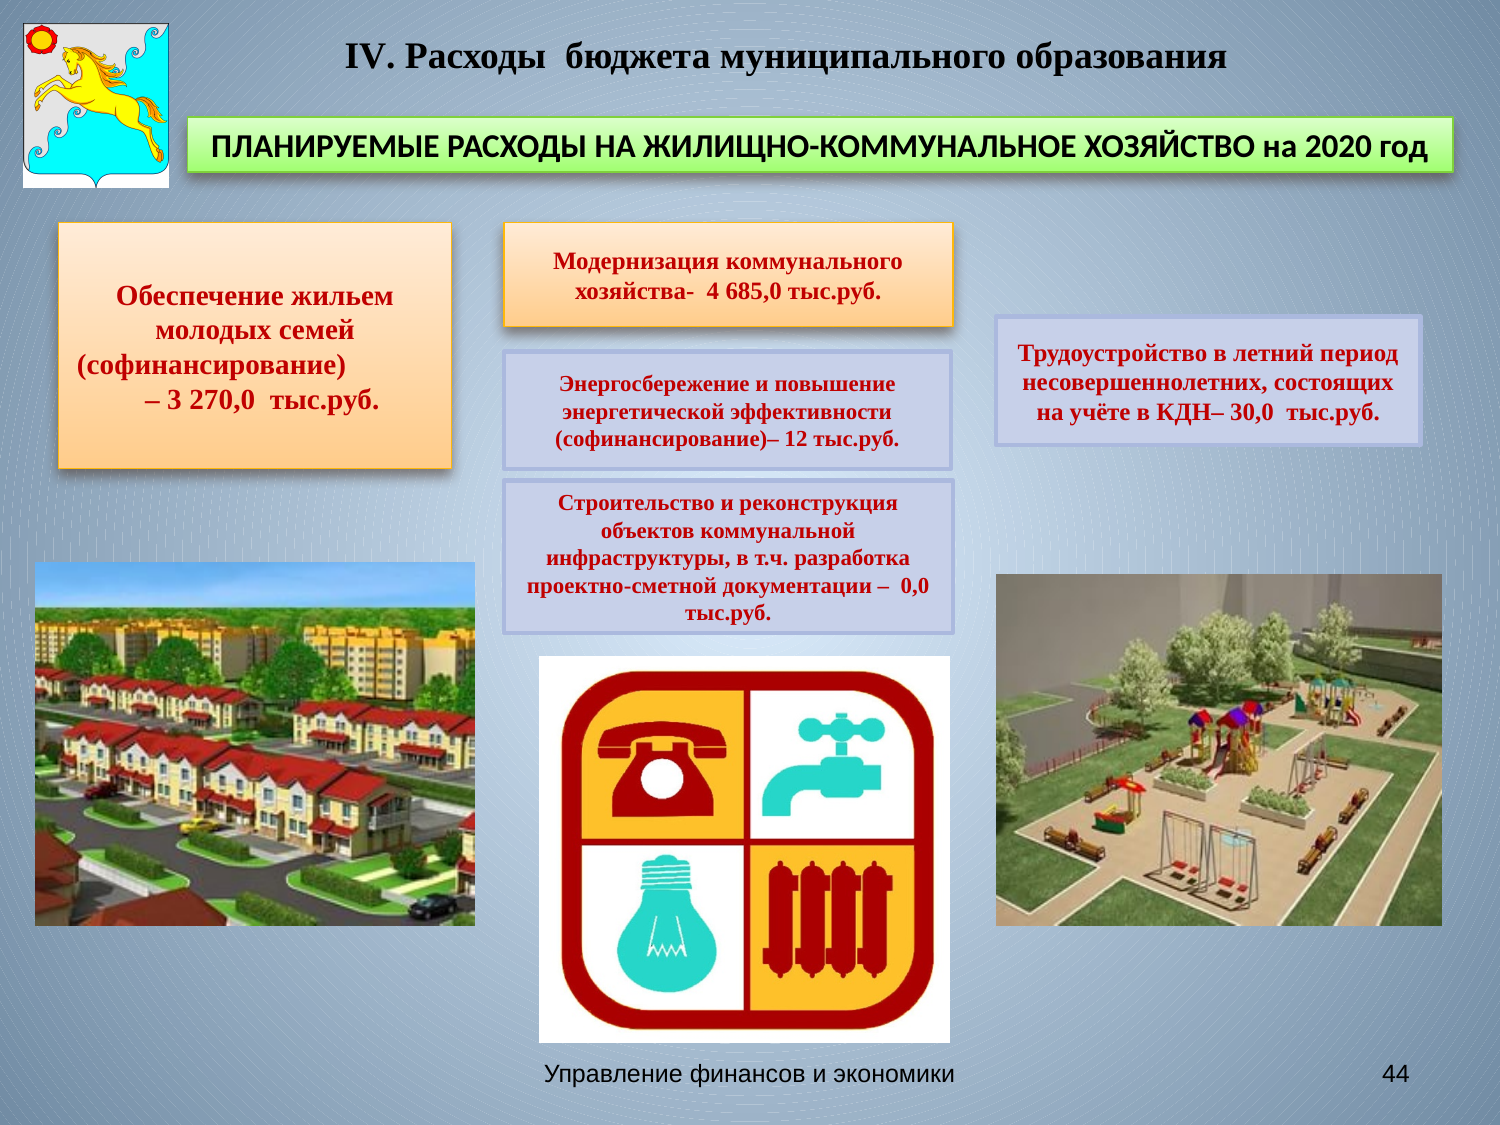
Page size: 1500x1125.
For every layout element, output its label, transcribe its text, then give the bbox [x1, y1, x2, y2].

text_box Трудоустройство в летний период несовершеннолетних, состоящих на учёте в КДН– 30,0 тыс.руб. [994, 314, 1423, 447]
picture [23, 23, 169, 188]
slide_number 44 [1074, 1042, 1425, 1103]
text_box Строительство и реконструкция объектов коммунальной инфраструктуры, в т.ч. разработка проектно-сметной документации – 0,0 тыс.руб. [502, 478, 955, 635]
text_box Модернизация коммунального хозяйства- 4 685,0 тыс.руб. [503, 222, 954, 327]
text_box IV. Расходы бюджета муниципального образования [222, 23, 1360, 84]
text_box Обеспечение жильем молодых семей (софинансирование) – 3 270,0 тыс.руб. [58, 222, 452, 469]
text_box ПЛАНИРУЕМЫЕ РАСХОДЫ НА ЖИЛИЩНО-КОММУНАЛЬНОЕ ХОЗЯЙСТВО на 2020 год [187, 116, 1454, 173]
picture [995, 573, 1442, 927]
footer Управление финансов и экономики [512, 1042, 988, 1103]
picture [34, 562, 475, 927]
picture [538, 655, 950, 1044]
text_box Энергосбережение и повышение энергетической эффективности (софинансирование)– 12 тыс.руб. [502, 349, 953, 471]
